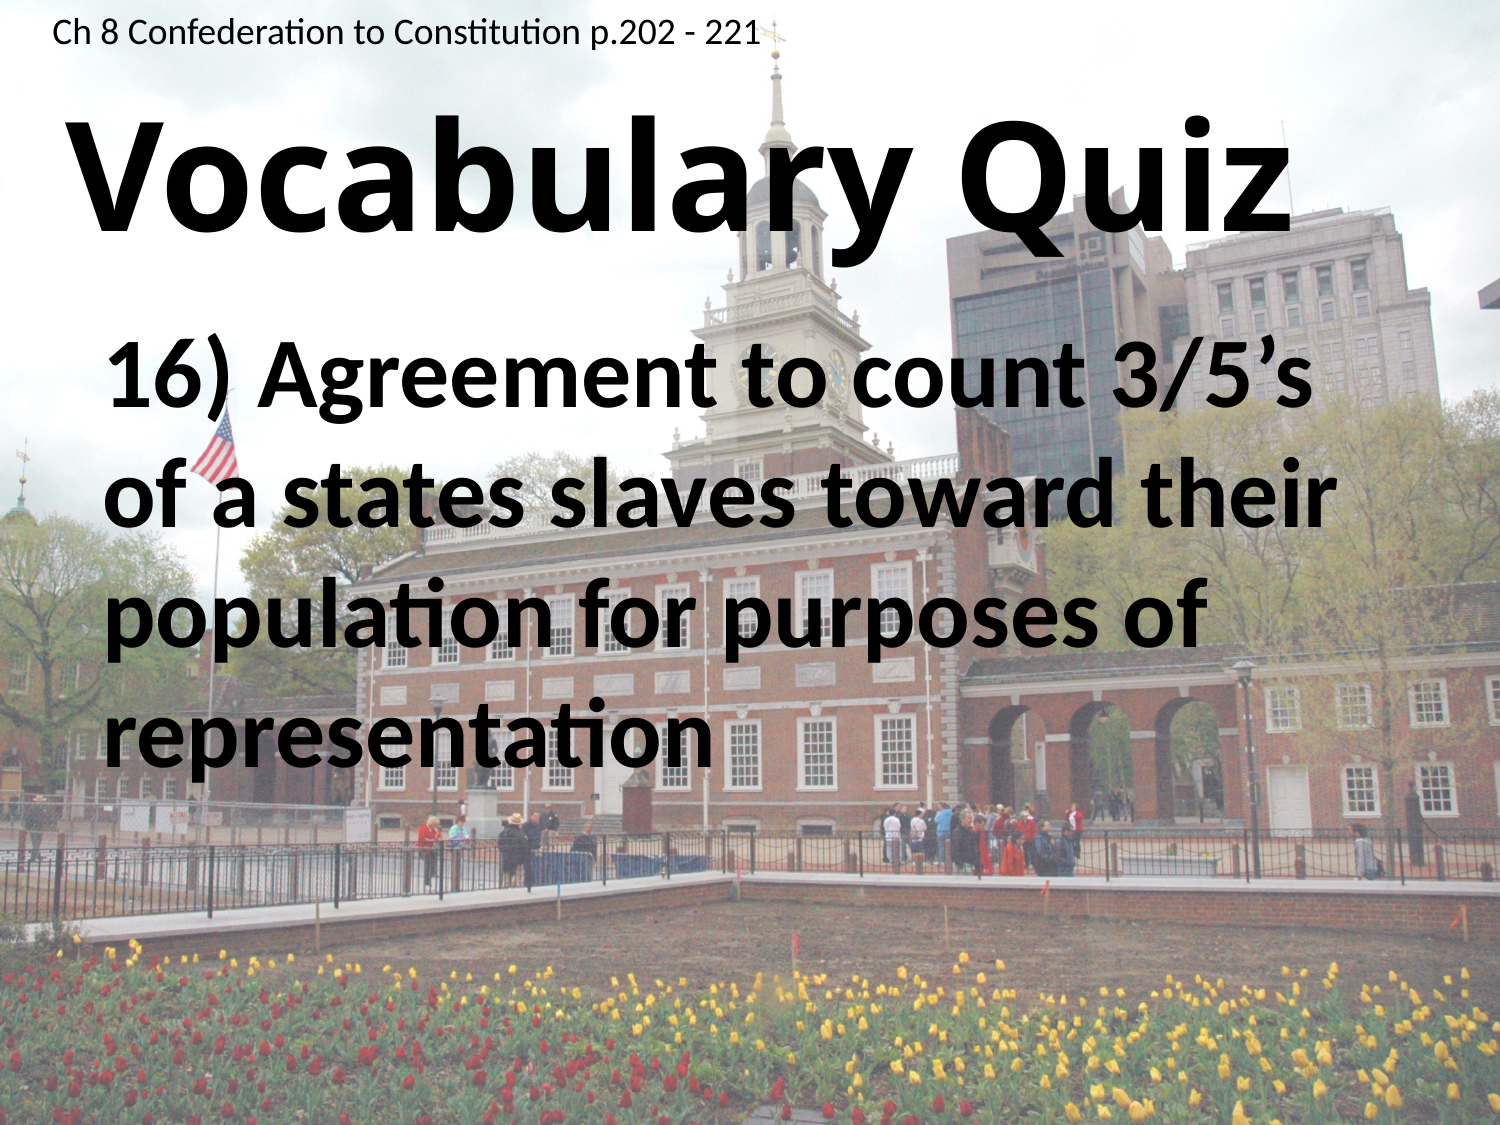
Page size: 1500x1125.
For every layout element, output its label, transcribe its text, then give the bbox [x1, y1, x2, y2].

title Vocabulary Quiz [50, 50, 1463, 292]
text_box Ch 8 Confederation to Constitution p.202 - 221 [37, 0, 1063, 60]
text_box 16) Agreement to count 3/5’s of a states slaves toward their population for purposes of representation [87, 299, 1375, 795]
